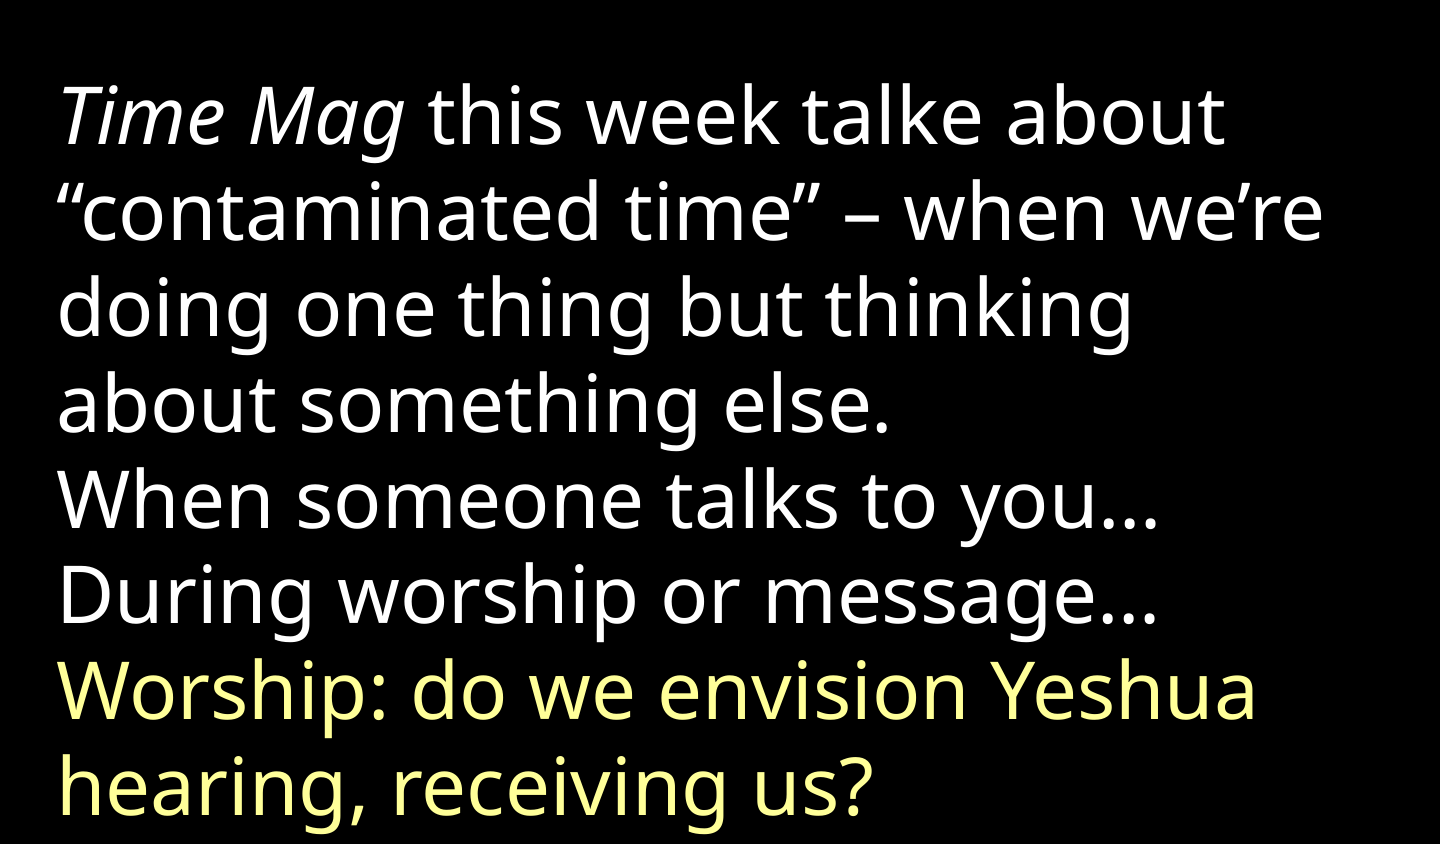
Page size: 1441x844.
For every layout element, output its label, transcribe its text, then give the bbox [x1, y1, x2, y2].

subtitle Time Mag this week talke about “contaminated time” – when we’re doing one thing but thinking about something else. When someone talks to you… During worship or message… Worship: do we envision Yeshua hearing, receiving us? [45, 59, 1383, 844]
